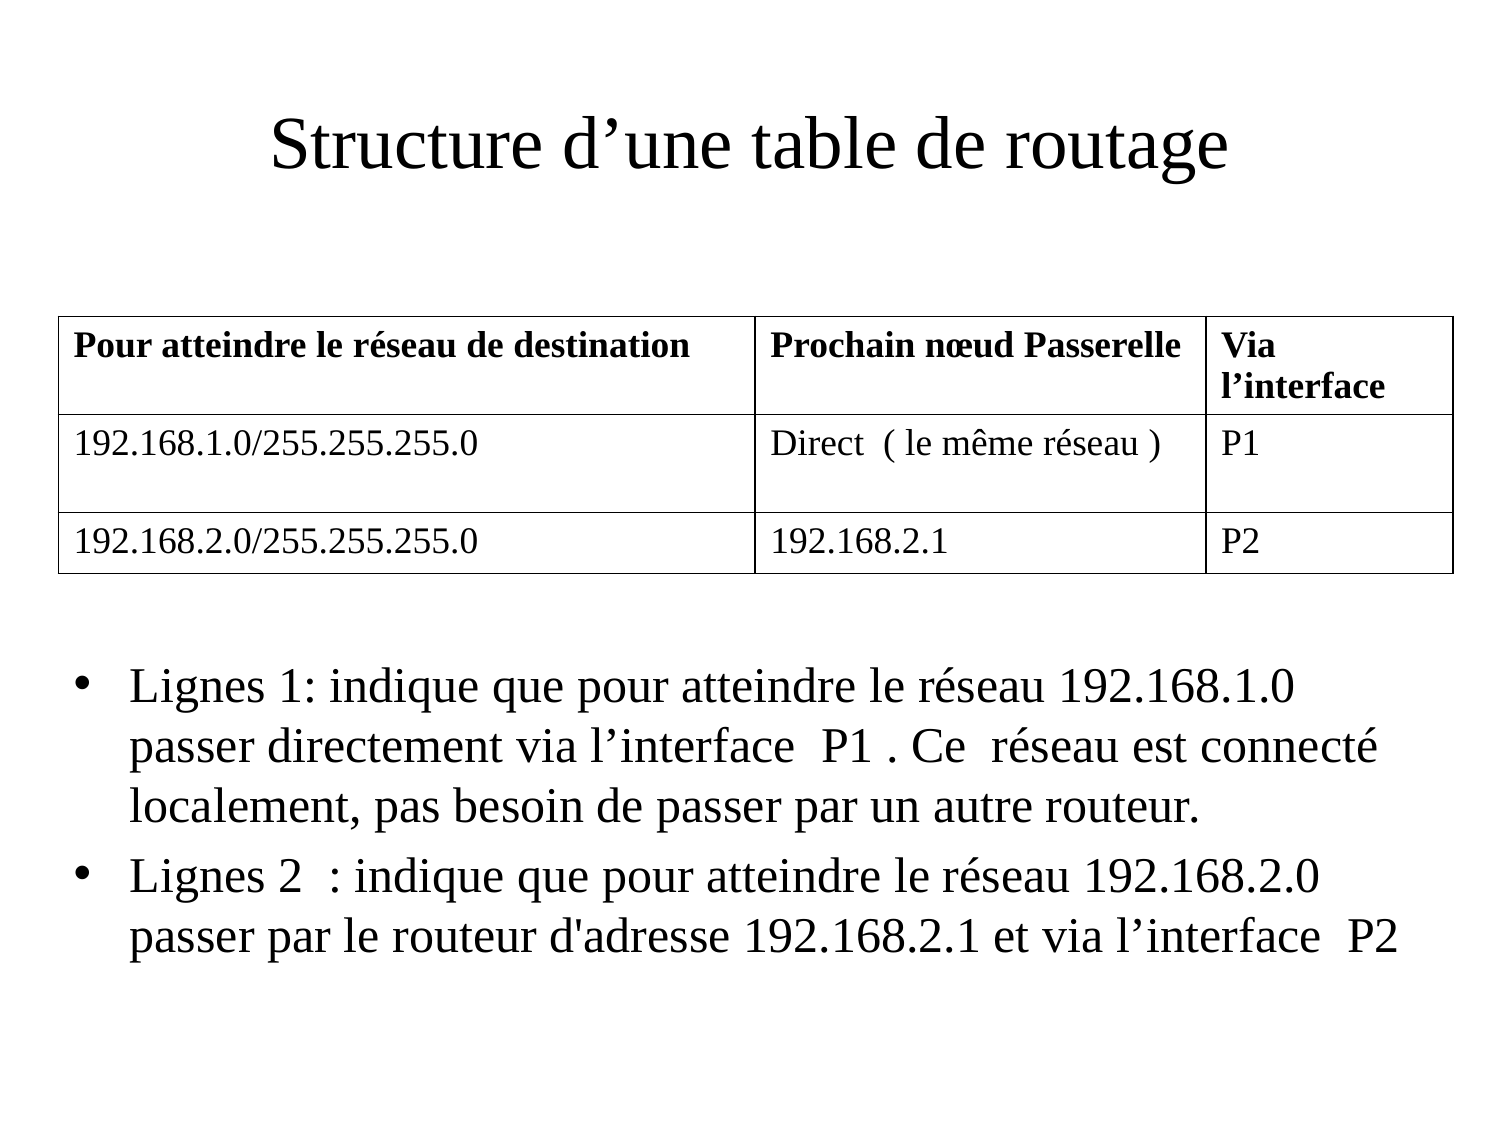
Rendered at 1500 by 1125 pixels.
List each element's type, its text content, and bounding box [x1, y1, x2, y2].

table_cell Direct ( le même réseau ) [756, 415, 1205, 512]
list Lignes 1: indique que pour atteindre le réseau 192.168.1.0 passer directement via l’interface P1 . Ce réseau est connecté localement, pas besoin de passer par un autre routeur. Lignes 2 : indique que pour atteindre le réseau 192.168.2.0 passer par le routeur d'adresse 192.168.2.1 et via l’interface P2 [58, 644, 1419, 1020]
table_header Prochain nœud Passerelle [756, 317, 1205, 414]
title Structure d’une table de routage [74, 44, 1426, 233]
table_cell P1 [1207, 415, 1452, 512]
table_cell 192.168.1.0/255.255.255.0 [59, 415, 754, 512]
table_cell 192.168.2.0/255.255.255.0 [59, 513, 754, 573]
table_header Pour atteindre le réseau de destination [59, 317, 754, 414]
table_cell P2 [1207, 513, 1452, 573]
table_header Via l’interface [1207, 317, 1452, 414]
table_cell 192.168.2.1 [756, 513, 1205, 573]
